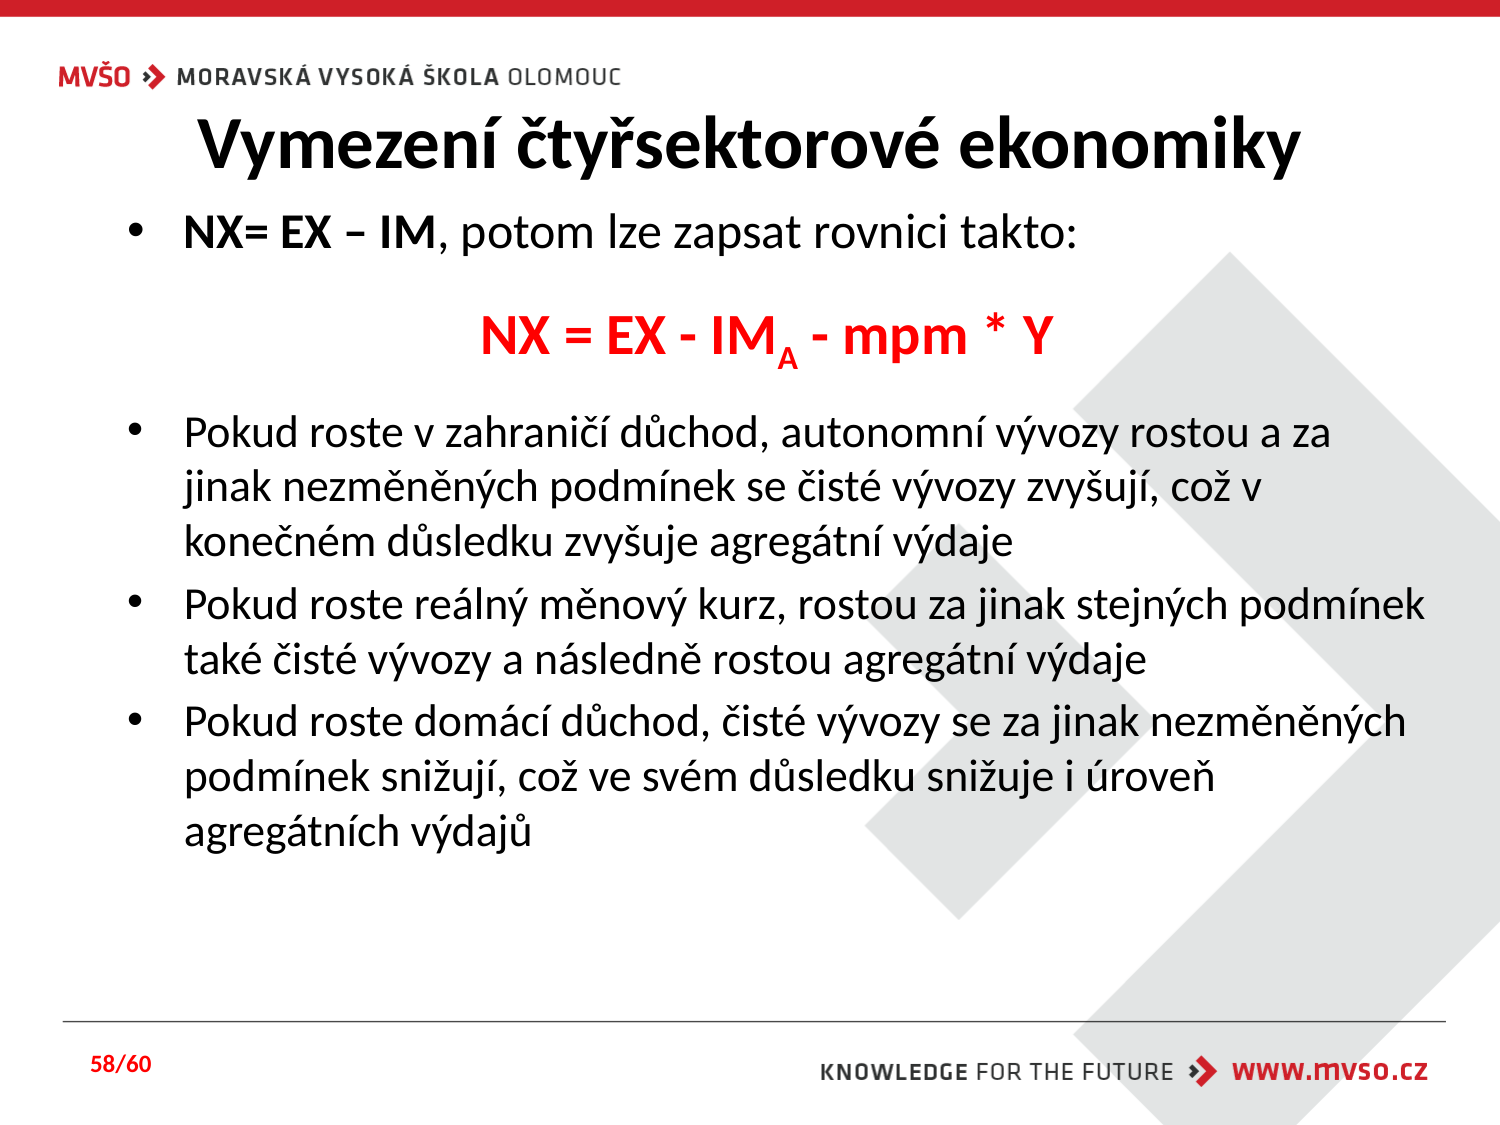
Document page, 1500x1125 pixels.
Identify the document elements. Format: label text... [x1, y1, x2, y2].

text_box 58/60 [74, 1040, 213, 1085]
title Vymezení čtyřsektorové ekonomiky [75, 45, 1425, 233]
list NX= EX – IM, potom lze zapsat rovnici takto: NX = EX - IMA - mpm * Y Pokud roste v zahraničí důchod, autonomní vývozy rostou a za jinak nezměněných podmínek se čisté vývozy zvyšují, což v konečném důsledku zvyšuje agregátní výdaje Pokud roste reálný měnový kurz, rostou za jinak stejných podmínek také čisté vývozy a následně rostou agregátní výdaje Pokud roste domácí důchod, čisté vývozy se za jinak nezměněných podmínek snižují, což ve svém důsledku snižuje i úroveň agregátních výdajů [93, 191, 1442, 1000]
picture [0, 0, 1500, 1125]
